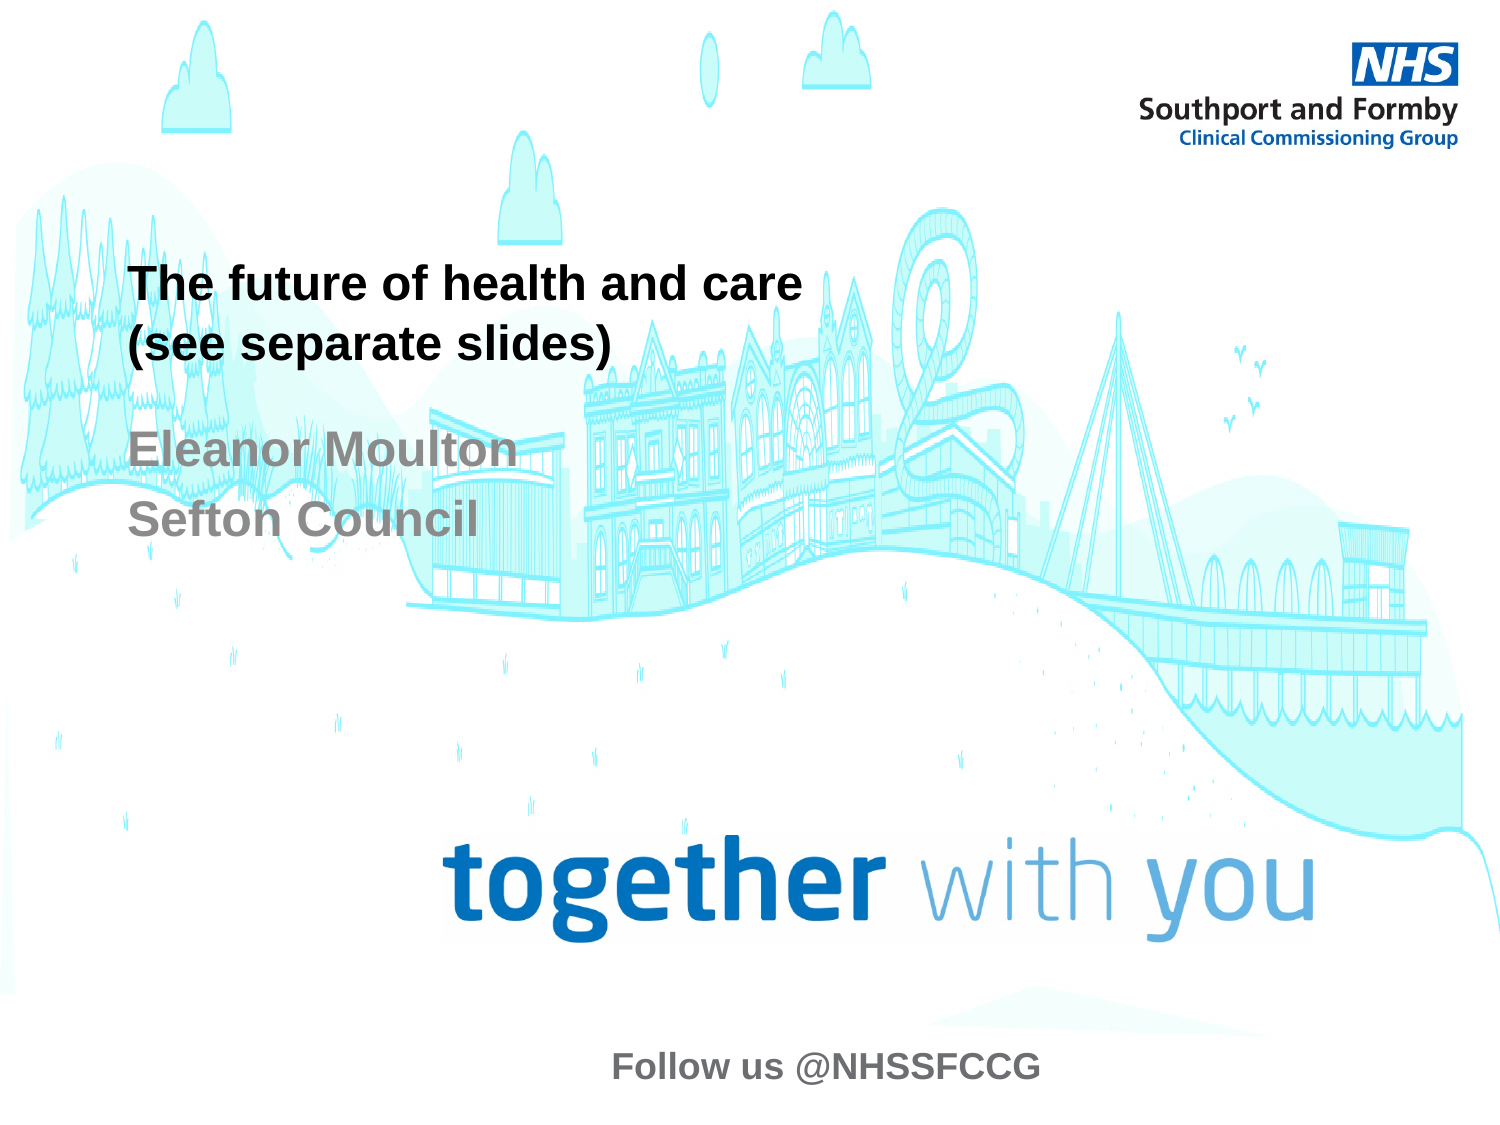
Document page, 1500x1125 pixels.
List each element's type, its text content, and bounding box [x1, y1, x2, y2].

picture [0, 0, 1500, 1125]
text_box Follow us @NHSSFCCG [596, 1034, 1164, 1095]
subtitle Eleanor Moulton Sefton Council [112, 408, 845, 622]
title The future of health and care (see separate slides) [112, 243, 1388, 378]
